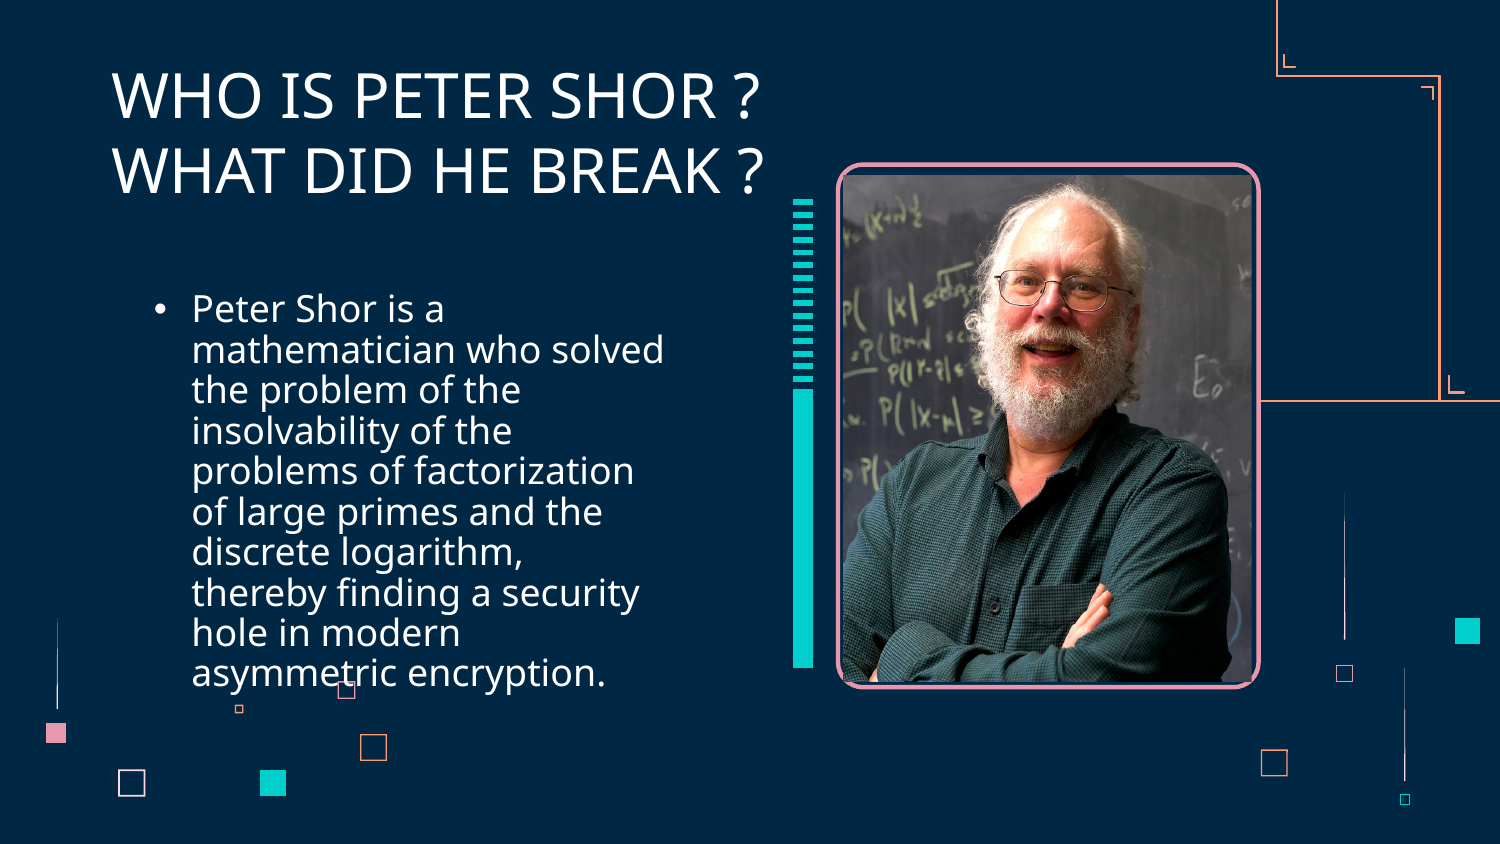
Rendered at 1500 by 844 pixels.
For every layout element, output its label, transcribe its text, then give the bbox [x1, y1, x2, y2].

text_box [1260, 0, 1500, 402]
list Peter Shor is a mathematician who solved the problem of the insolvability of the problems of factorization of large primes and the discrete logarithm, thereby finding a security hole in modern asymmetric encryption. [101, 275, 682, 619]
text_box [1250, 408, 1262, 690]
picture [842, 175, 1252, 682]
title WHO IS PETER SHOR ? WHAT DID HE BREAK ? [96, 126, 960, 221]
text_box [792, 162, 1255, 690]
